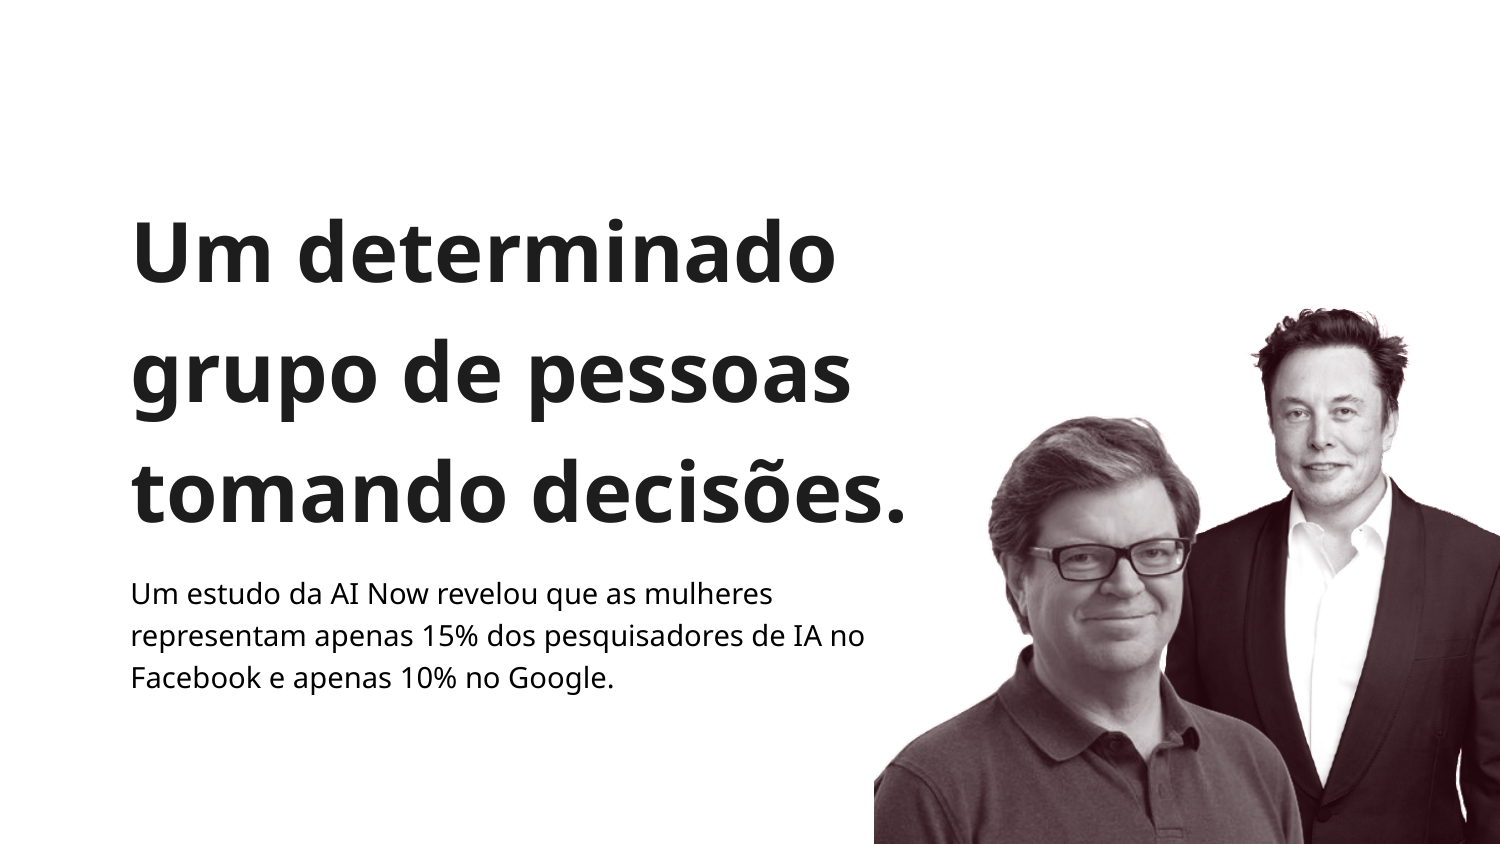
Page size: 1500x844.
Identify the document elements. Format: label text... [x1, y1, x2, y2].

picture [874, 265, 1500, 844]
text_box Um estudo da AI Now revelou que as mulheres representam apenas 15% dos pesquisadores de IA no Facebook e apenas 10% no Google. [130, 568, 869, 695]
text_box Um determinado grupo de pessoas tomando decisões. [130, 179, 1089, 540]
